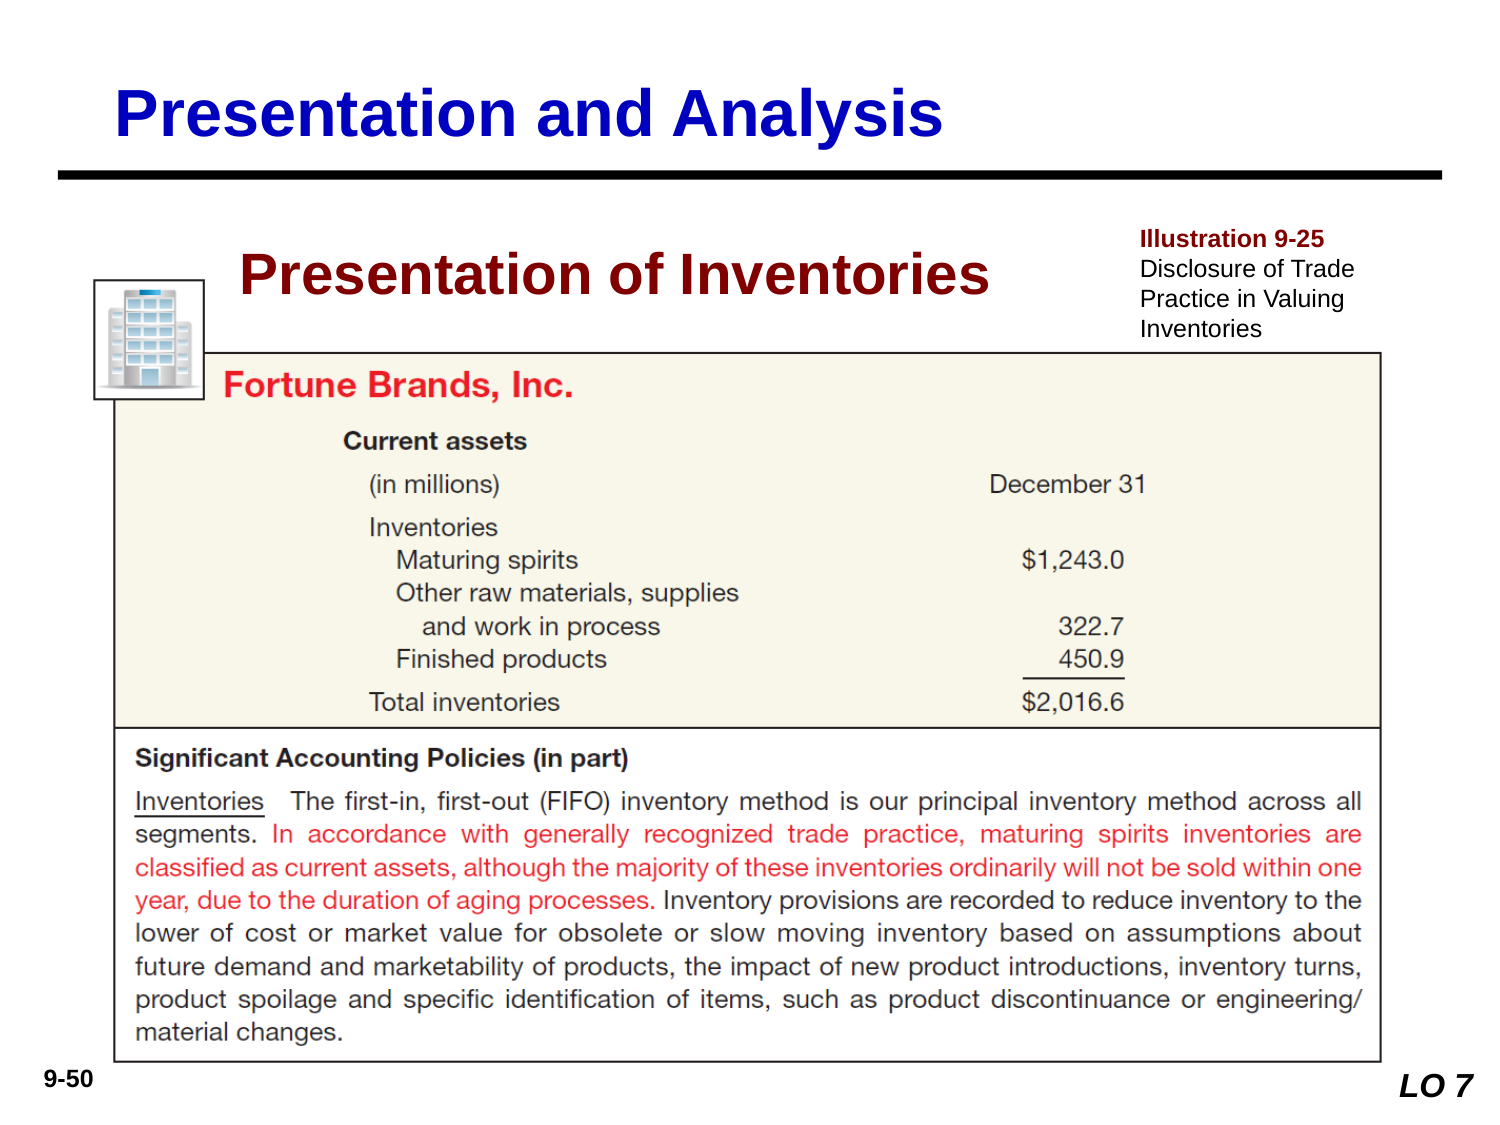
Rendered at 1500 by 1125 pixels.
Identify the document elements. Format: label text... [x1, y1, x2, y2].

text_box Presentation of Inventories [224, 224, 1063, 273]
picture [87, 274, 1388, 1068]
title Presentation and Analysis [99, 62, 1450, 155]
text_box LO 7 [1362, 1057, 1488, 1112]
text_box Illustration 9-25 Disclosure of Trade Practice in Valuing Inventories [1125, 215, 1400, 350]
